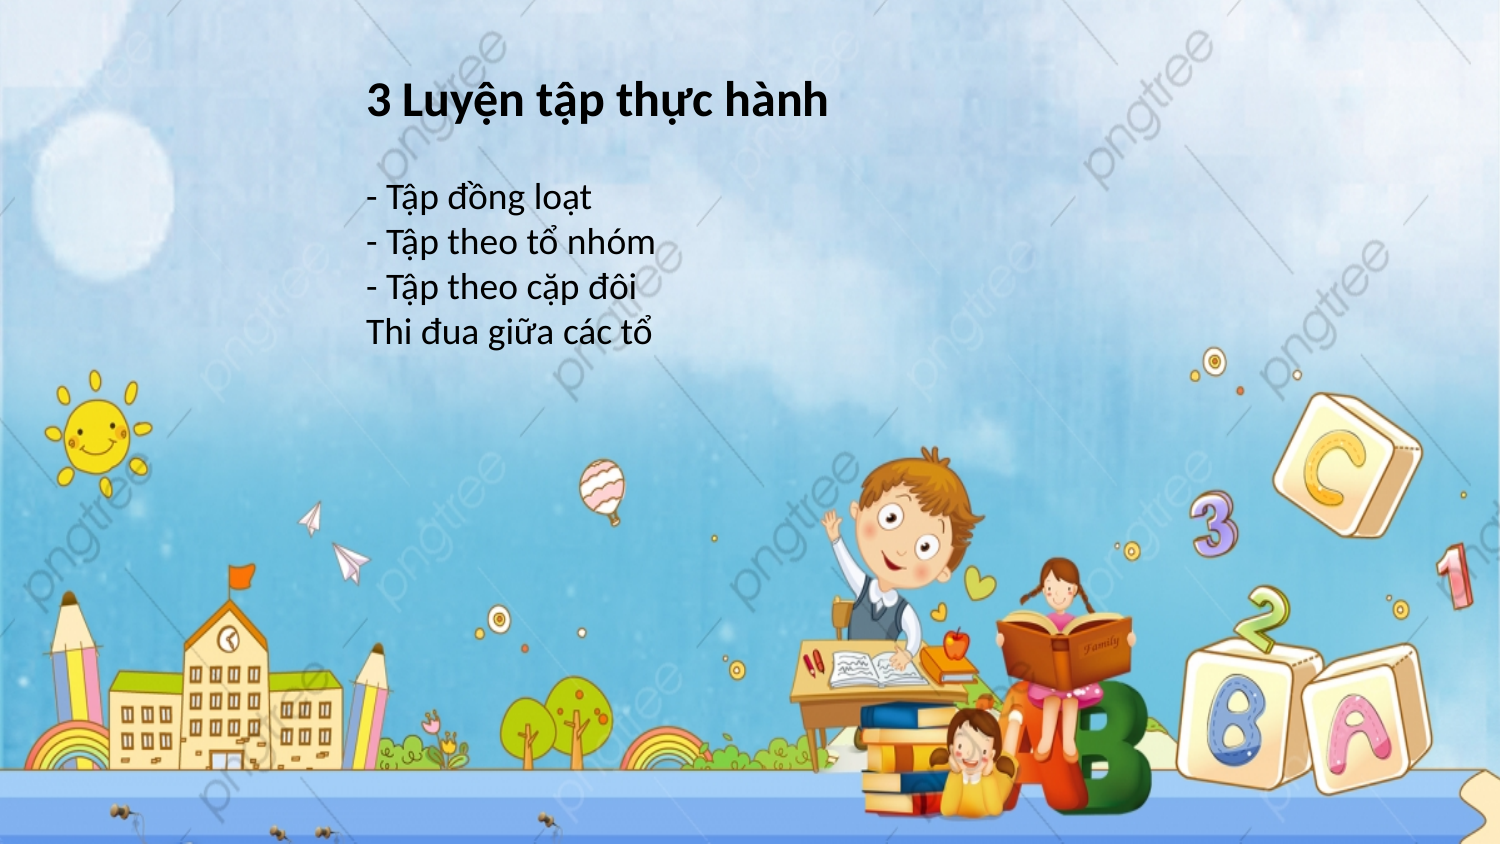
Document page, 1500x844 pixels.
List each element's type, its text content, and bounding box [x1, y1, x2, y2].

text_box 3 Luyện tập thực hành - Tập đồng loạt - Tập theo tổ nhóm - Tập theo cặp đôi Thi đua giữa các tổ [351, 59, 977, 404]
picture [0, 0, 1500, 844]
